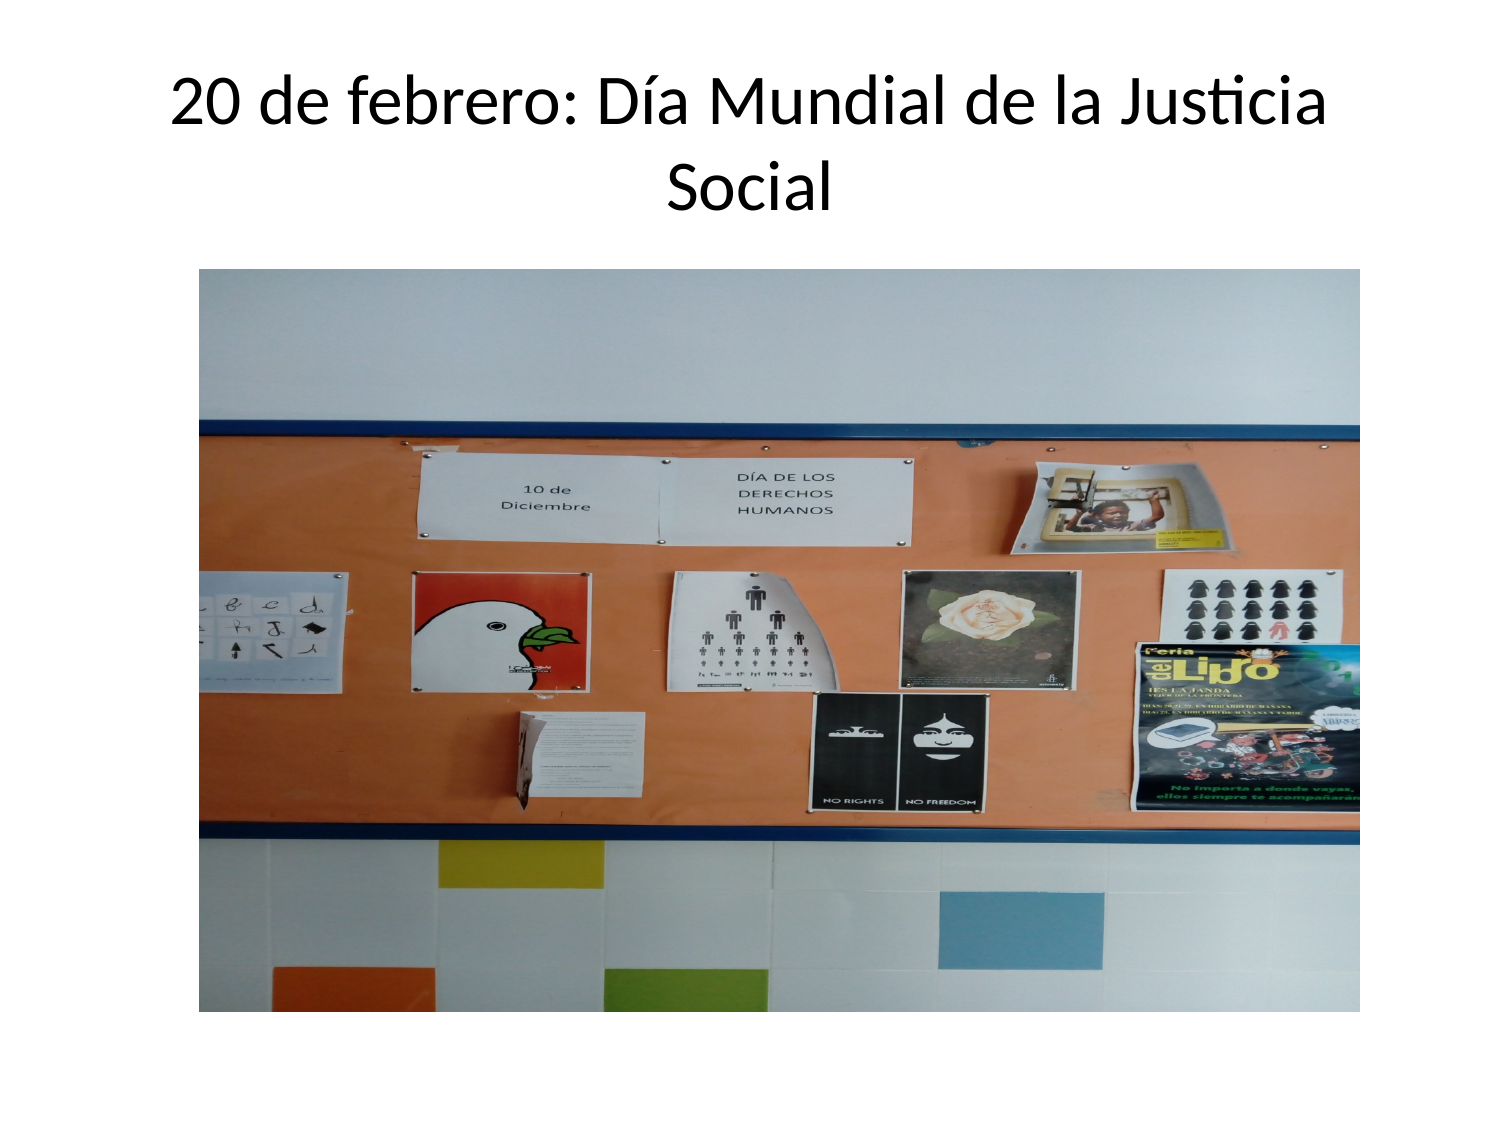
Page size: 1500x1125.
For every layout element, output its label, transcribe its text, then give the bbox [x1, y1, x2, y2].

title 20 de febrero: Día Mundial de la Justicia Social [75, 45, 1425, 233]
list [198, 269, 1360, 1013]
